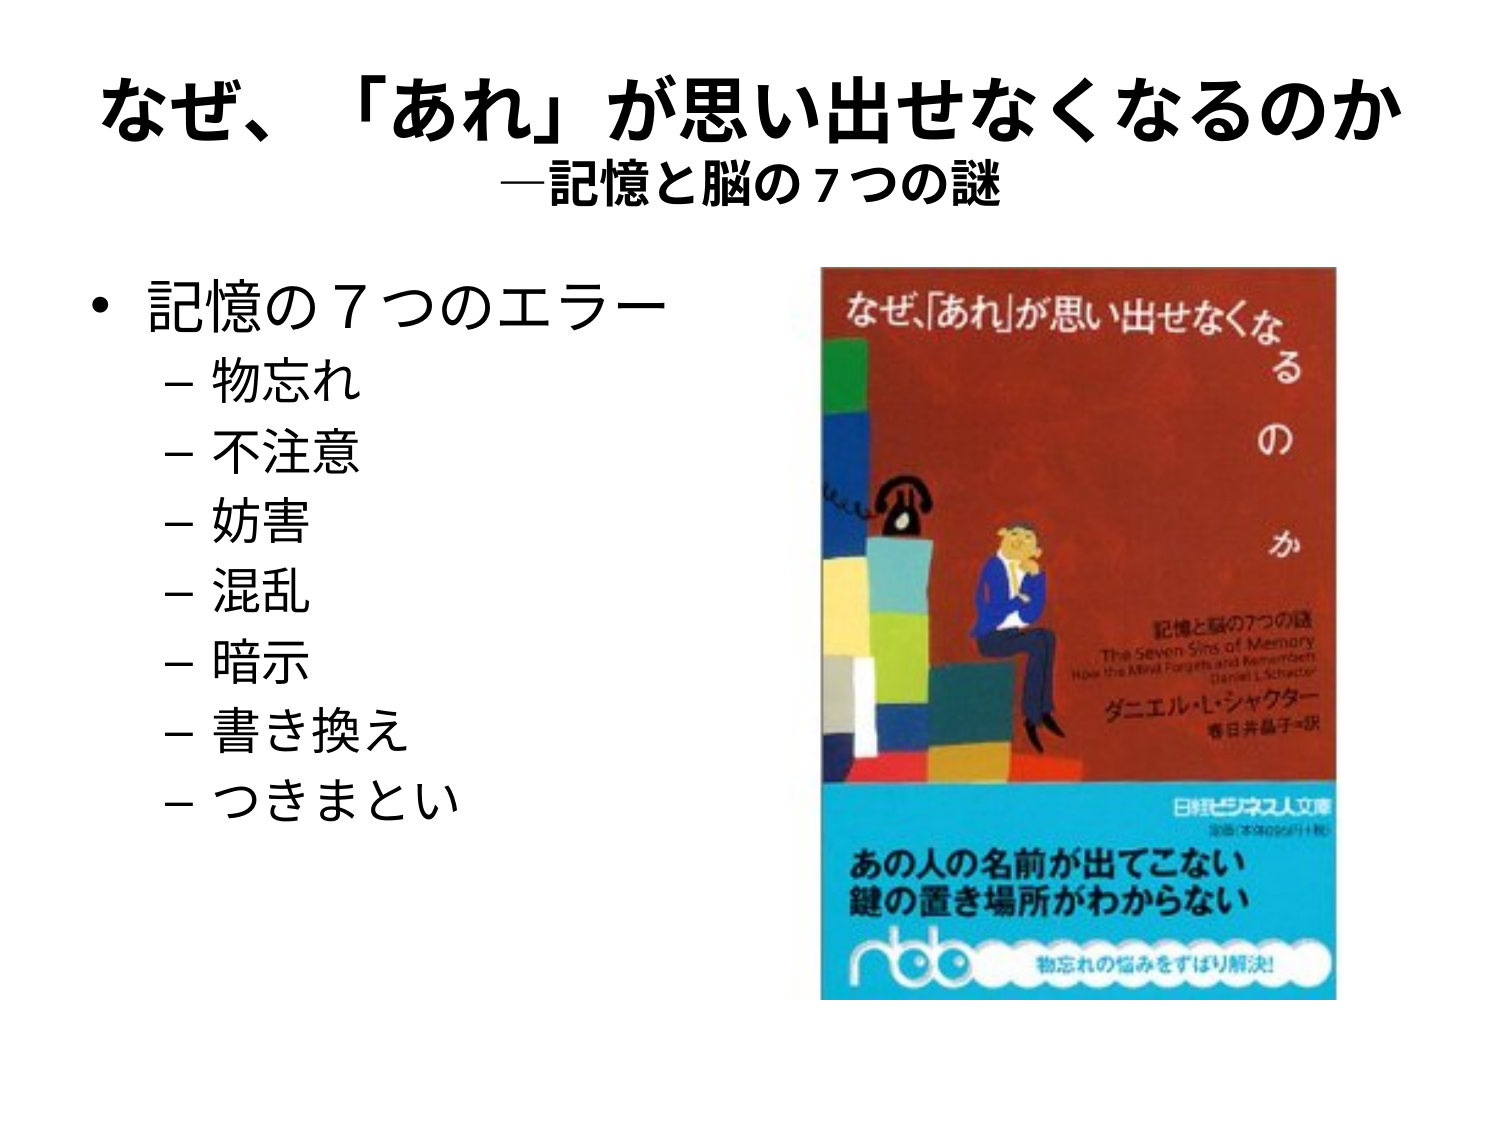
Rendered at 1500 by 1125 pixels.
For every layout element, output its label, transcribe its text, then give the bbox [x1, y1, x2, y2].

picture [1278, 995, 1294, 1000]
picture [714, 266, 1448, 1000]
title なぜ、「あれ」が思い出せなくなるのか―記憶と脳の7つの謎 [75, 45, 1425, 233]
picture [1251, 994, 1264, 1000]
list 記憶の７つのエラー 物忘れ 不注意 妨害 混乱 暗示 書き換え つきまとい [75, 262, 738, 1005]
